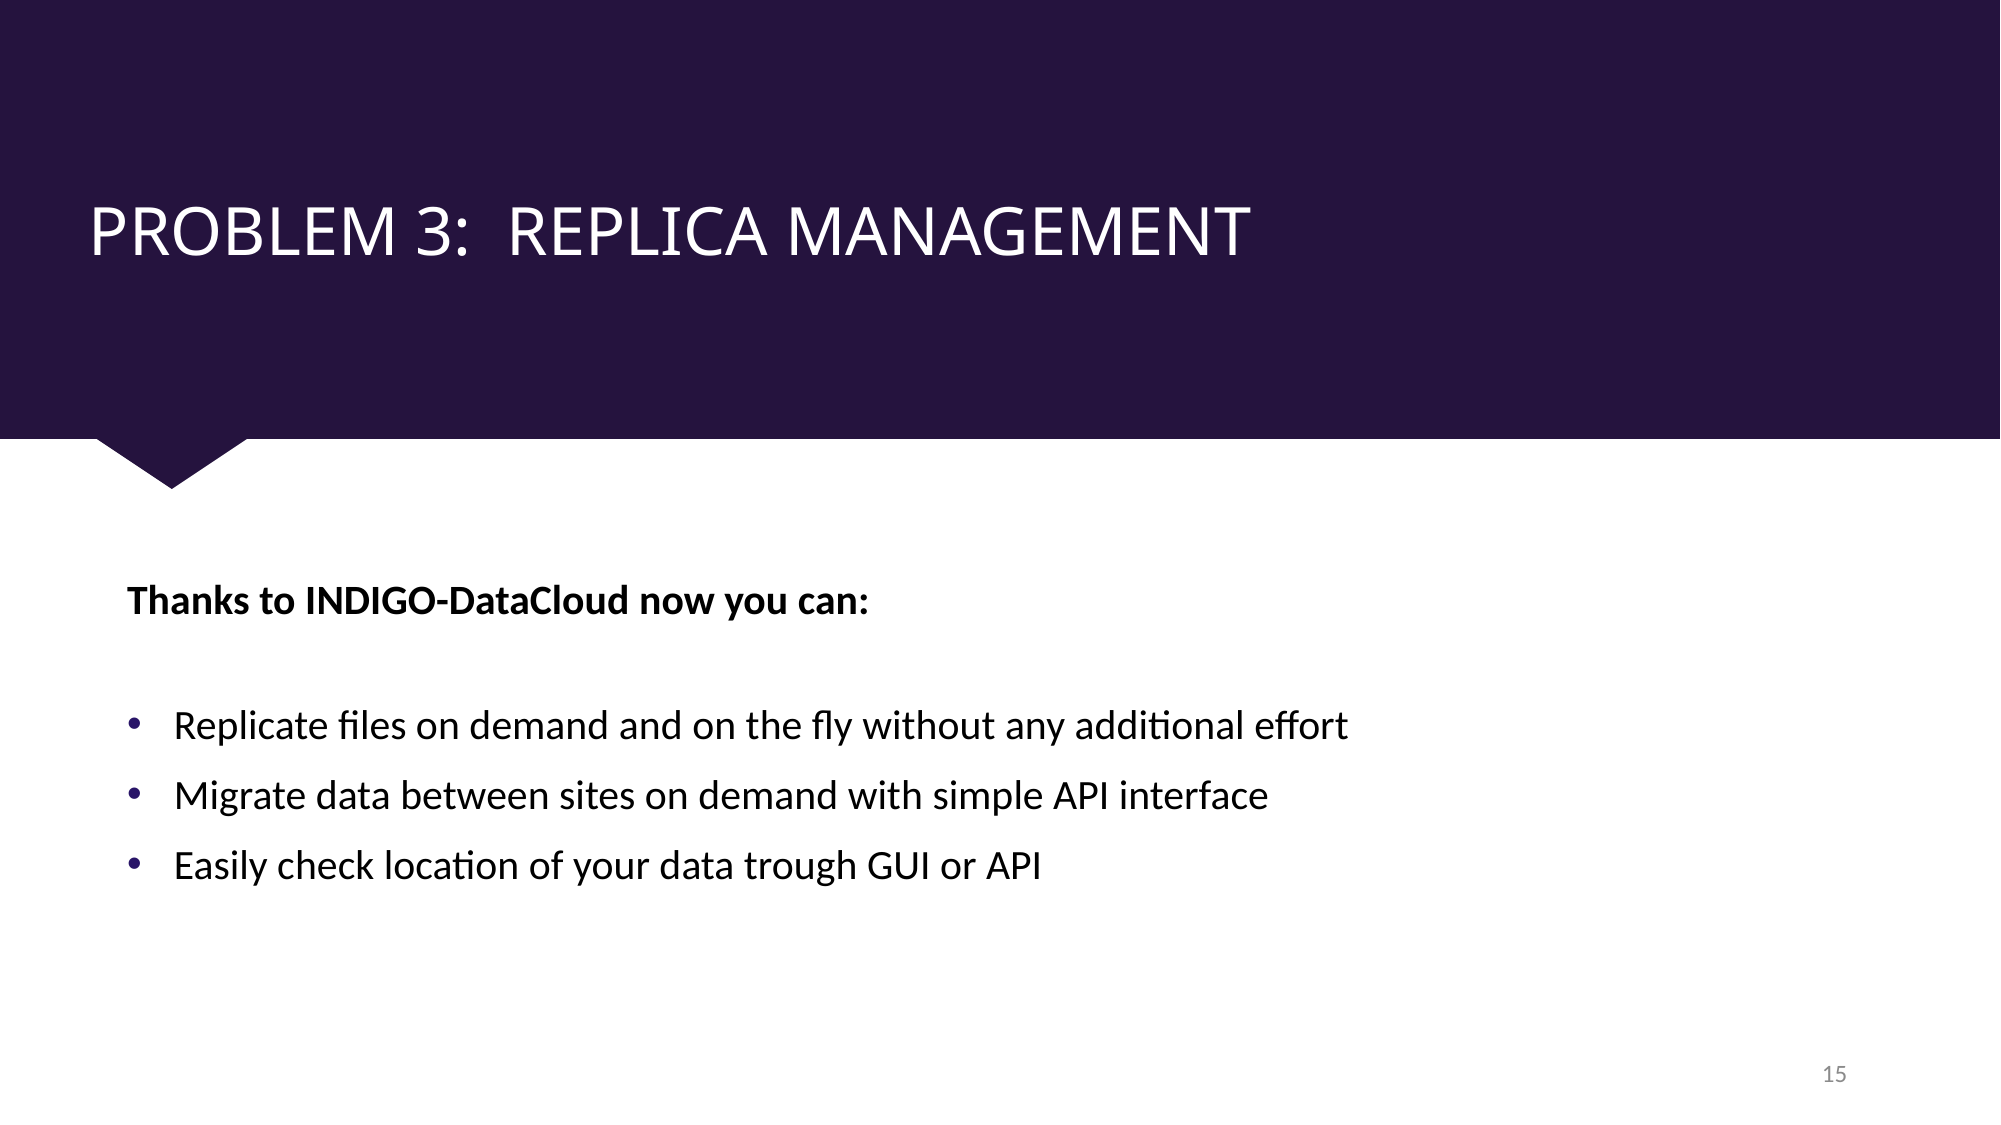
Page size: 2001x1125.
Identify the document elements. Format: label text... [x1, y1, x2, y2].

text_box Thanks to INDIGO-DataCloud now you can: Replicate files on demand and on the fly without any additional effort Migrate data between sites on demand with simple API interface Easily check location of your data trough GUI or API [112, 545, 1902, 896]
slide_number 15 [1412, 1042, 1863, 1103]
title PROBLEM 3: REPLICA MANAGEMENT [73, 161, 1930, 306]
text_box [0, 0, 2000, 439]
text_box [92, 437, 251, 490]
